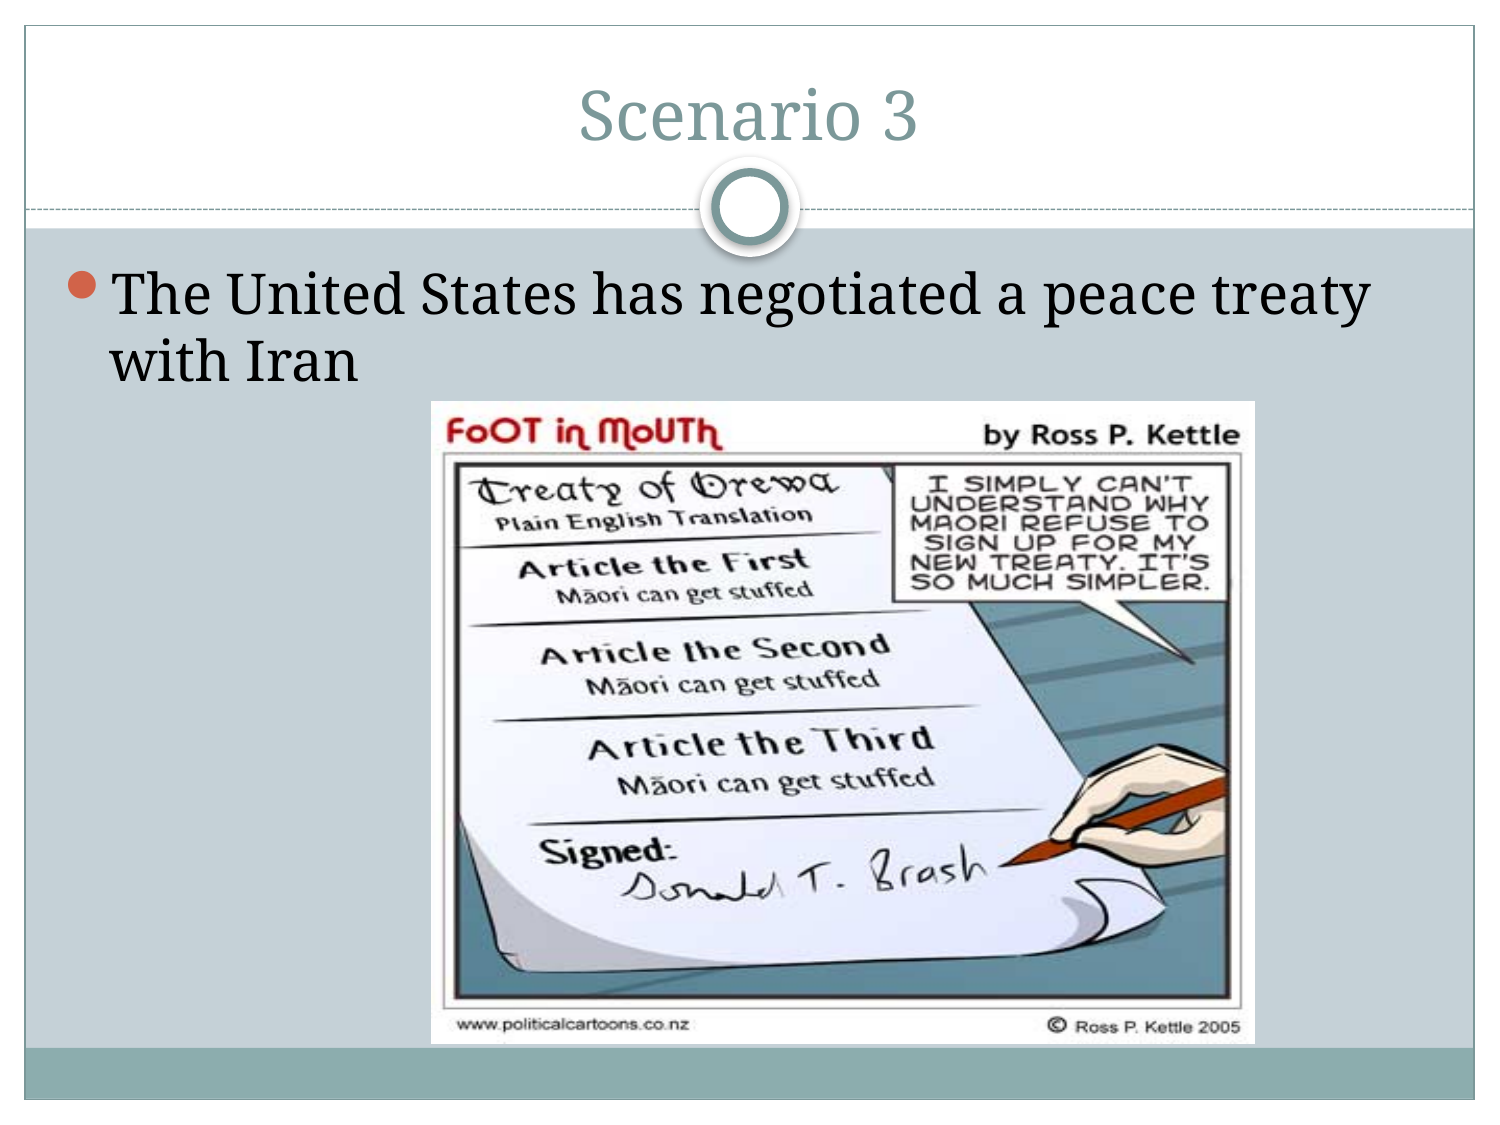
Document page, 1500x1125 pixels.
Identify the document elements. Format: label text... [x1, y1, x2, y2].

picture [431, 401, 1256, 1044]
title Scenario 3 [49, 37, 1450, 162]
list The United States has negotiated a peace treaty with Iran [49, 250, 1445, 1001]
